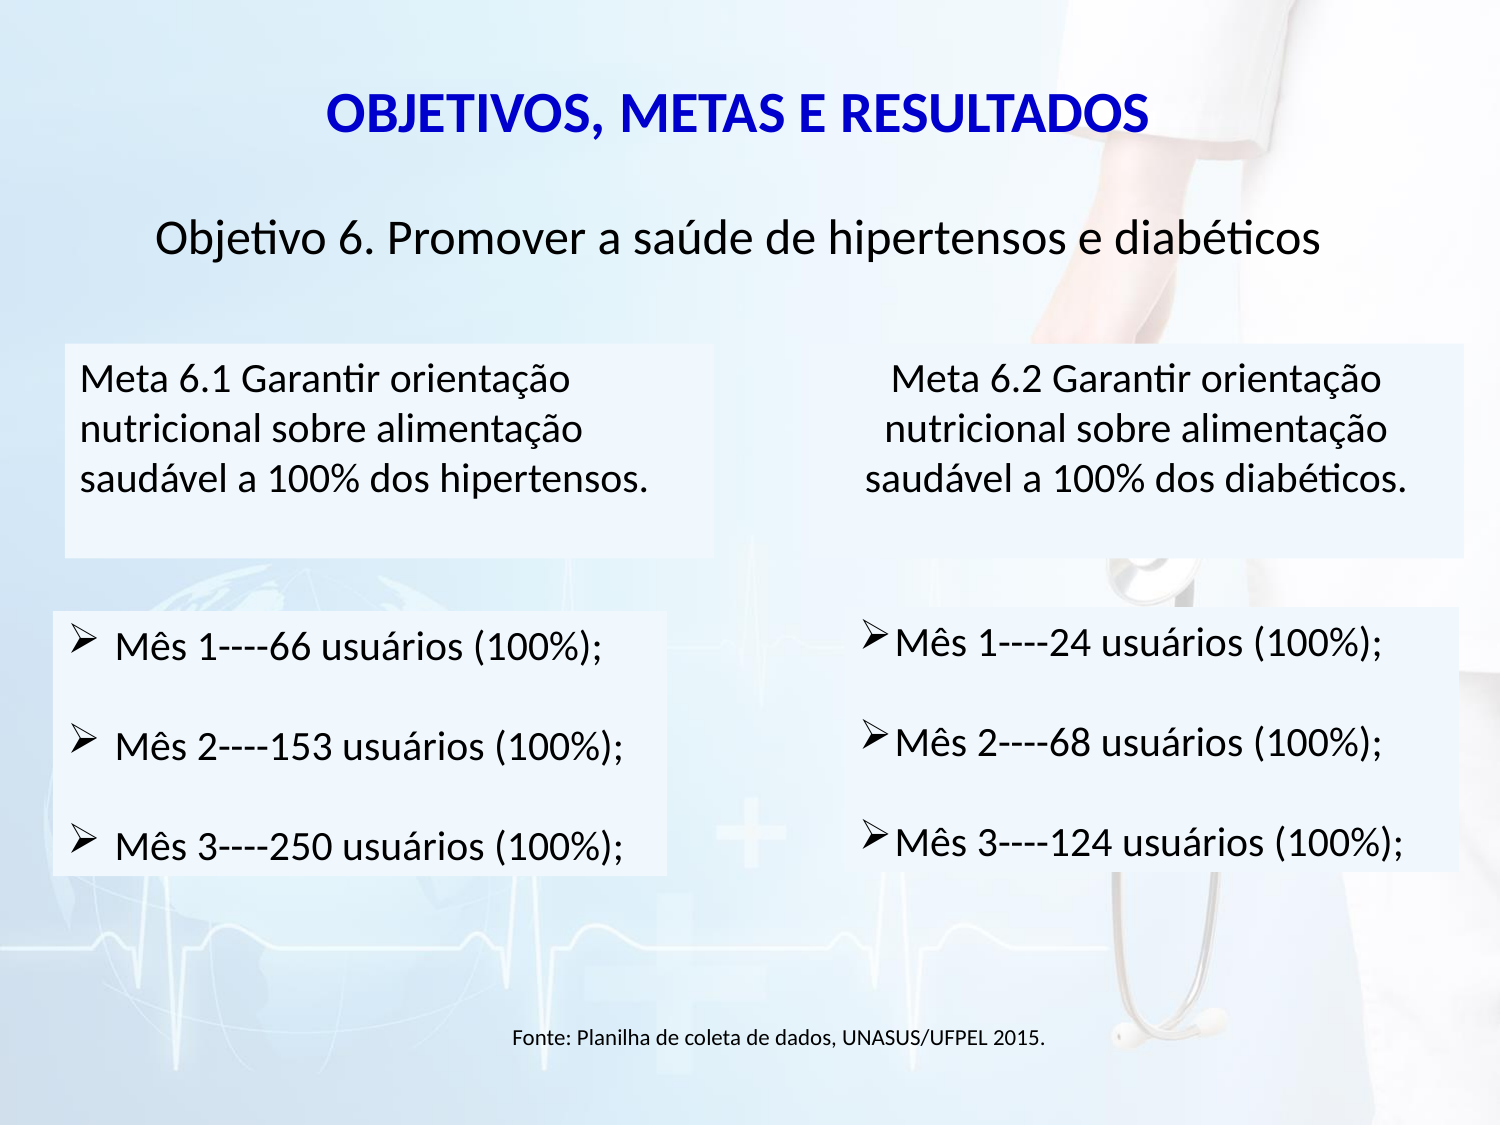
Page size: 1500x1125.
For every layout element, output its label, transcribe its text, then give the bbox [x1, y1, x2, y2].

picture [0, 0, 1500, 1125]
text_box OBJETIVOS, METAS E RESULTADOS [17, 66, 1459, 197]
text_box Meta 6.2 Garantir orientação nutricional sobre alimentação saudável a 100% dos diabéticos. [808, 343, 1464, 559]
text_box Mês 1----24 usuários (100%); Mês 2----68 usuários (100%); Mês 3----124 usuários (100%); [844, 607, 1459, 872]
text_box Mês 1----66 usuários (100%); Mês 2----153 usuários (100%); Mês 3----250 usuários (100%); [52, 611, 668, 877]
text_box Meta 6.1 Garantir orientação nutricional sobre alimentação saudável a 100% dos hipertensos. [64, 343, 715, 559]
text_box Fonte: Planilha de coleta de dados, UNASUS/UFPEL 2015. [301, 1015, 1259, 1058]
text_box Objetivo 6. Promover a saúde de hipertensos e diabéticos [70, 197, 1406, 393]
